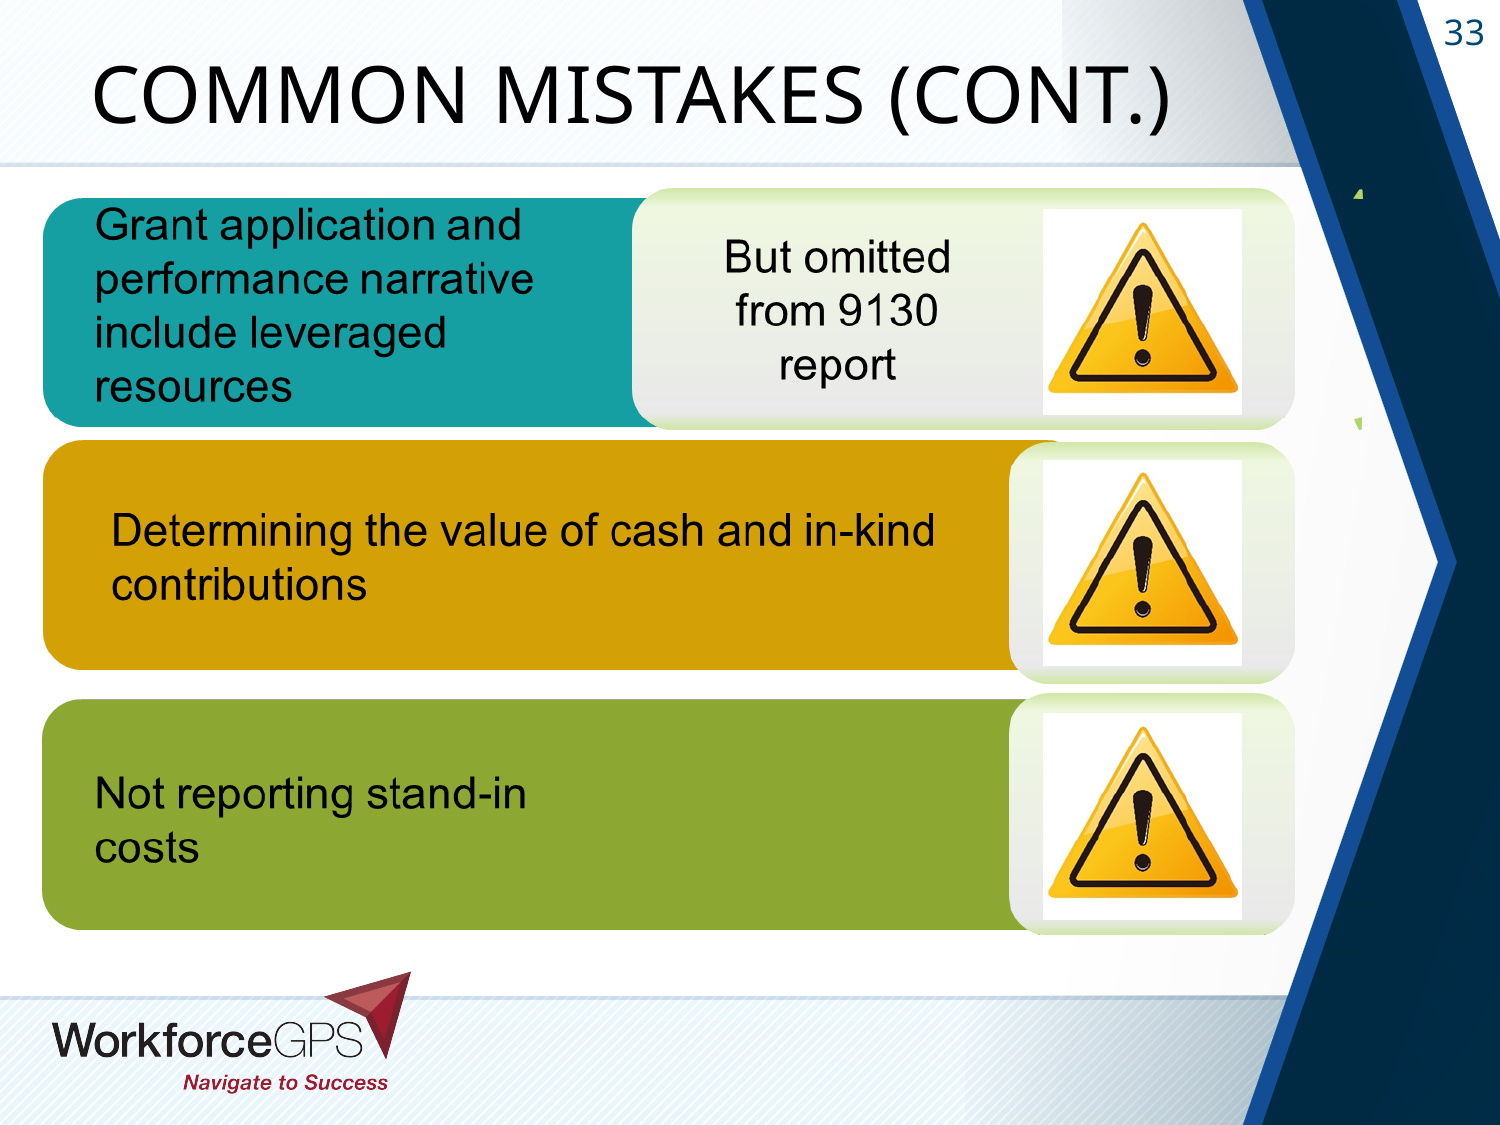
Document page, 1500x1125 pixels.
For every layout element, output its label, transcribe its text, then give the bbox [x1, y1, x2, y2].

title Common Mistakes (Cont.) [75, 35, 1209, 163]
picture [48, 970, 415, 1095]
picture [41, 0, 1500, 1125]
